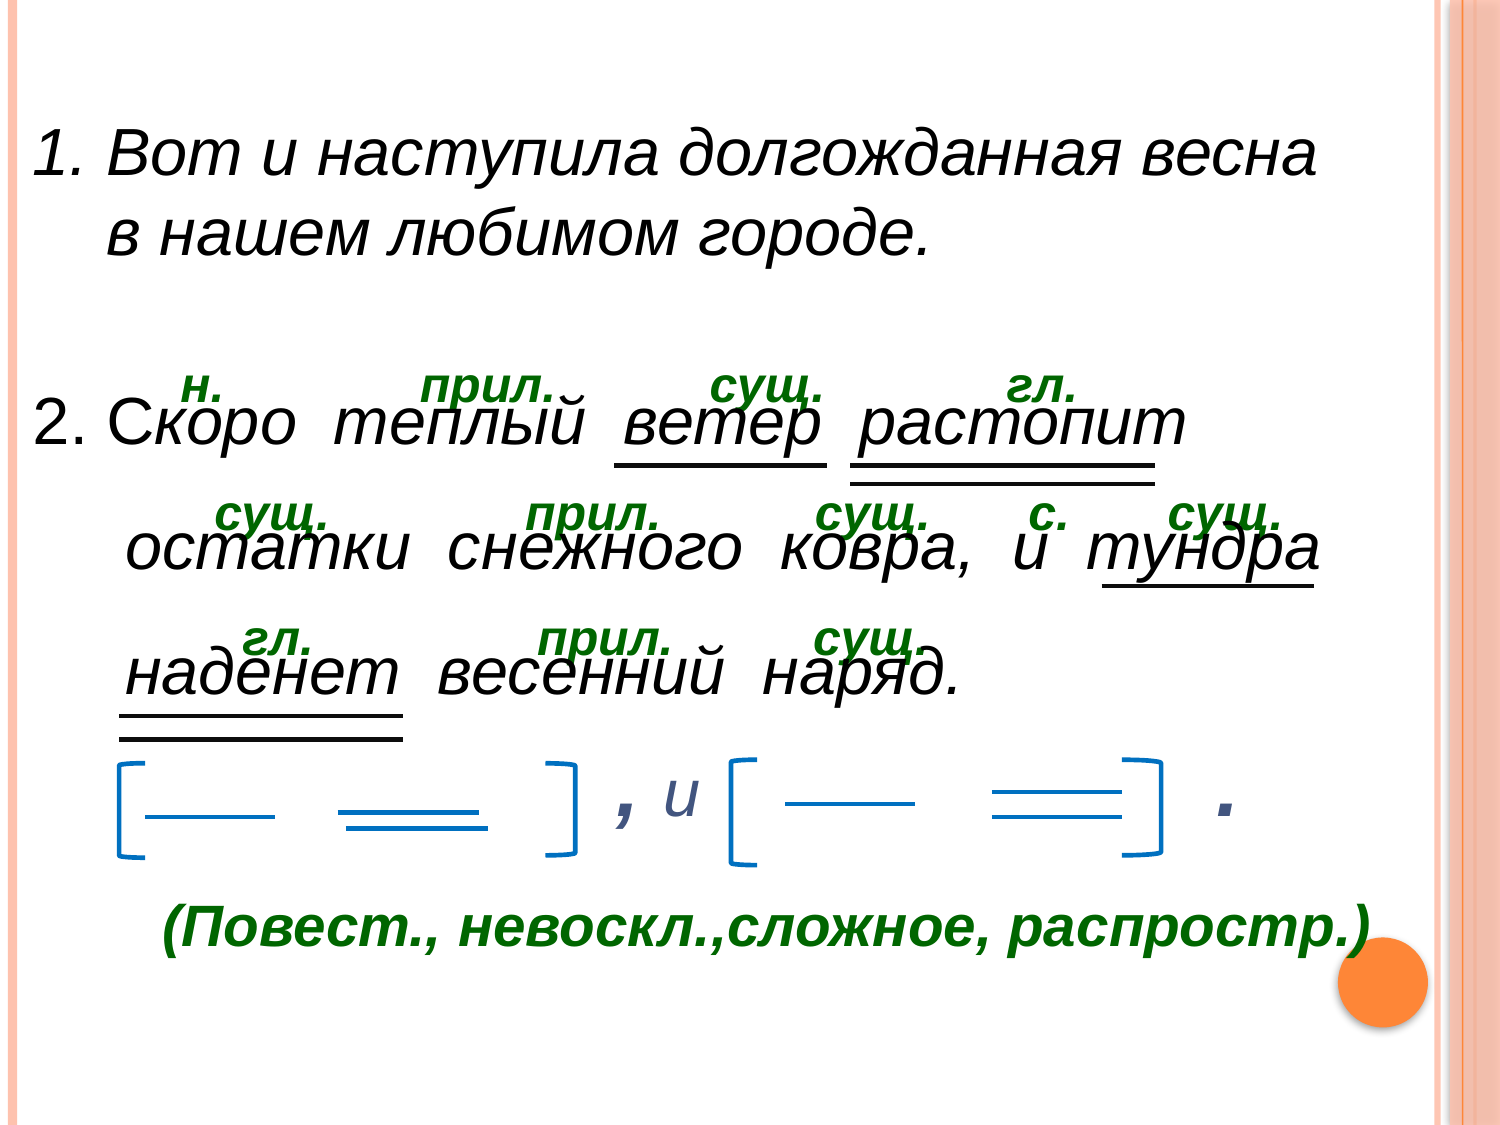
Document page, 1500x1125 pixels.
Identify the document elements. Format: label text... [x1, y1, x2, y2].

text_box [545, 762, 577, 857]
text_box [118, 762, 146, 859]
text_box [1121, 758, 1163, 857]
text_box [730, 758, 758, 867]
text_box 1. Вот и наступила долгожданная весна в нашем любимом городе. [17, 101, 1424, 277]
text_box н. прил. сущ. гл. 2. Скоро теплый ветер растопит сущ. прил. сущ. с. сущ. остатки снежного ковра, и тундра гл. прил. сущ. наденет весенний наряд. , и . (Повест., невоскл.,сложное, распростр.) [17, 366, 1471, 966]
